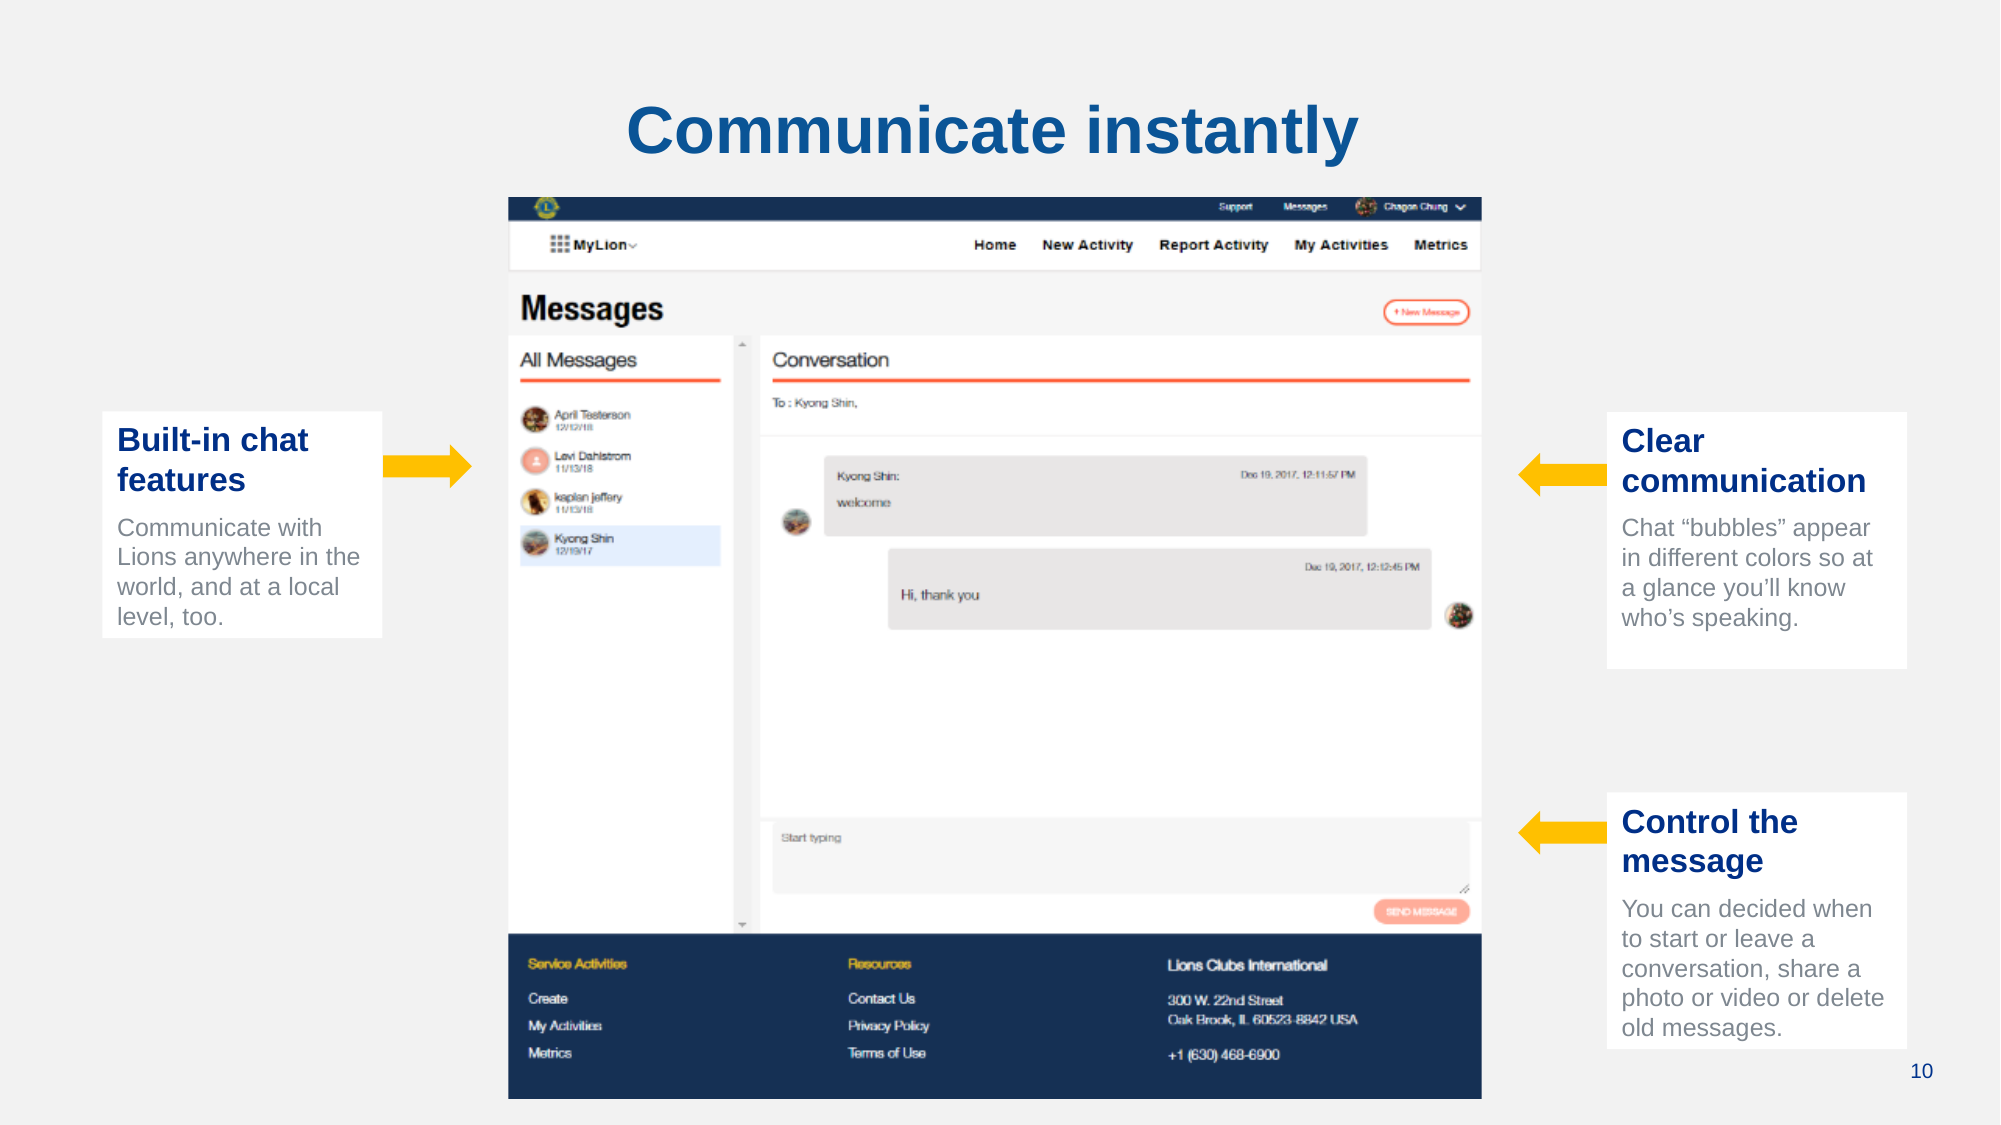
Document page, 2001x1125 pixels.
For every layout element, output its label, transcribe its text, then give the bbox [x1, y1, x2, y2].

text_box [383, 444, 472, 489]
text_box Clear communication Chat “bubbles” appear in different colors so at a glance you’ll know who’s speaking. [1606, 412, 1908, 669]
text_box Built-in chat features Communicate with Lions anywhere in the world, and at a local level, too. [102, 411, 383, 639]
text_box Control the message You can decided when to start or leave a conversation, share a photo or video or delete old messages. [1606, 792, 1908, 1050]
title Communicate instantly [60, 48, 1927, 176]
text_box [1518, 810, 1607, 855]
text_box [508, 197, 1482, 1099]
text_box [1518, 452, 1607, 497]
